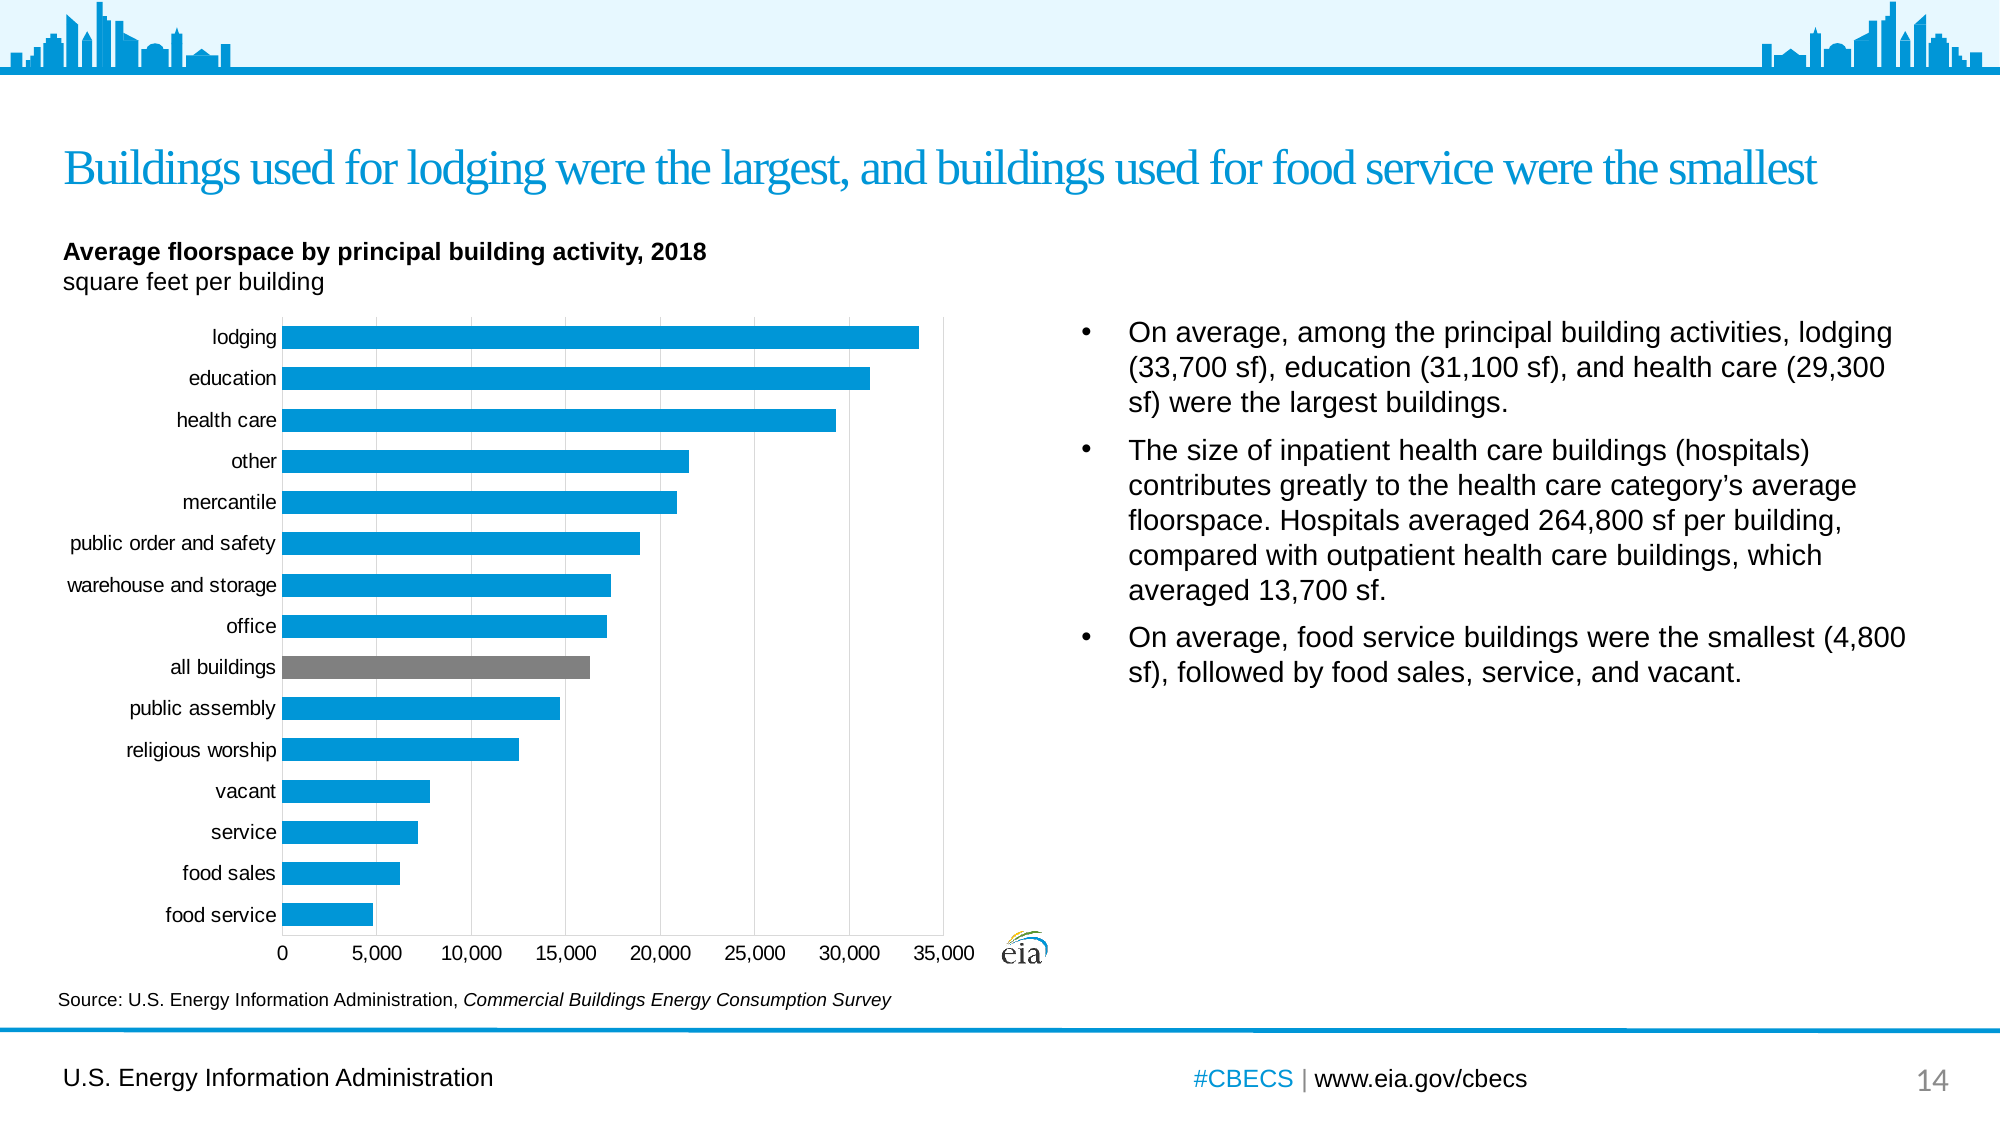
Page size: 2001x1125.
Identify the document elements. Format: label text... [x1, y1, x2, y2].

text_box Source: U.S. Energy Information Administration, Commercial Buildings Energy Consumption Survey [43, 980, 1043, 1018]
text_box Average floorspace by principal building activity, 2018 square feet per building [48, 227, 941, 303]
footer #CBECS | www.eia.gov/cbecs [1023, 1047, 1699, 1107]
chart [48, 303, 994, 979]
title Buildings used for lodging were the largest, and buildings used for food service were the smallest [48, 77, 1978, 202]
text_box On average, among the principal building activities, lodging (33,700 sf), education (31,100 sf), and health care (29,300 sf) were the largest buildings. The size of inpatient health care buildings (hospitals) contributes greatly to the health care category’s average floorspace. Hospitals averaged 264,800 sf per building, compared with outpatient health care buildings, which averaged 13,700 sf. On average, food service buildings were the smallest (4,800 sf), followed by food sales, service, and vacant. [1066, 306, 1933, 696]
slide_number 14 [1886, 1048, 1978, 1109]
picture [999, 928, 1050, 966]
